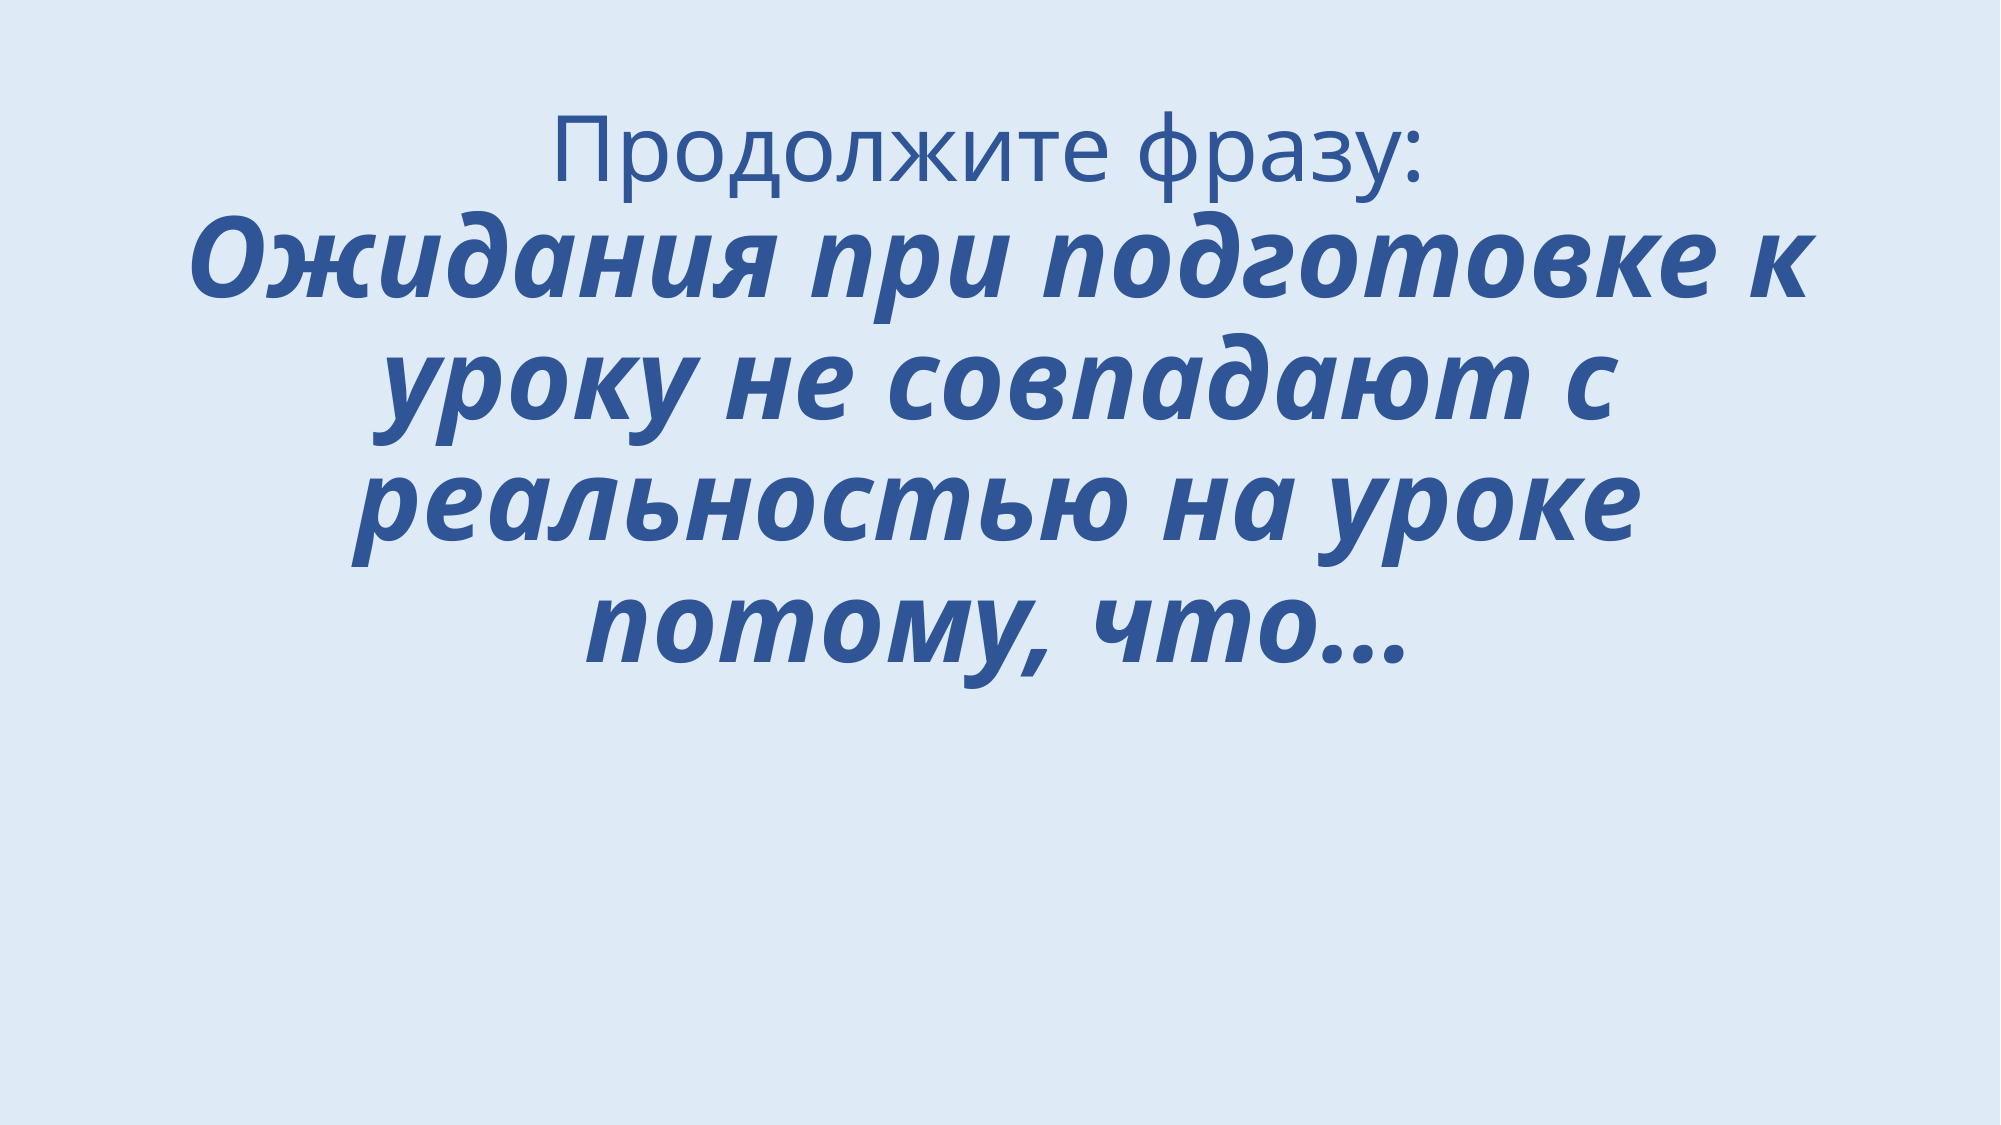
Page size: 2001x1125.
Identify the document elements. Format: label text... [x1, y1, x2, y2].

title Продолжите фразу: Ожидания при подготовке к уроку не совпадают с реальностью на уроке потому, что… [137, 59, 1863, 864]
